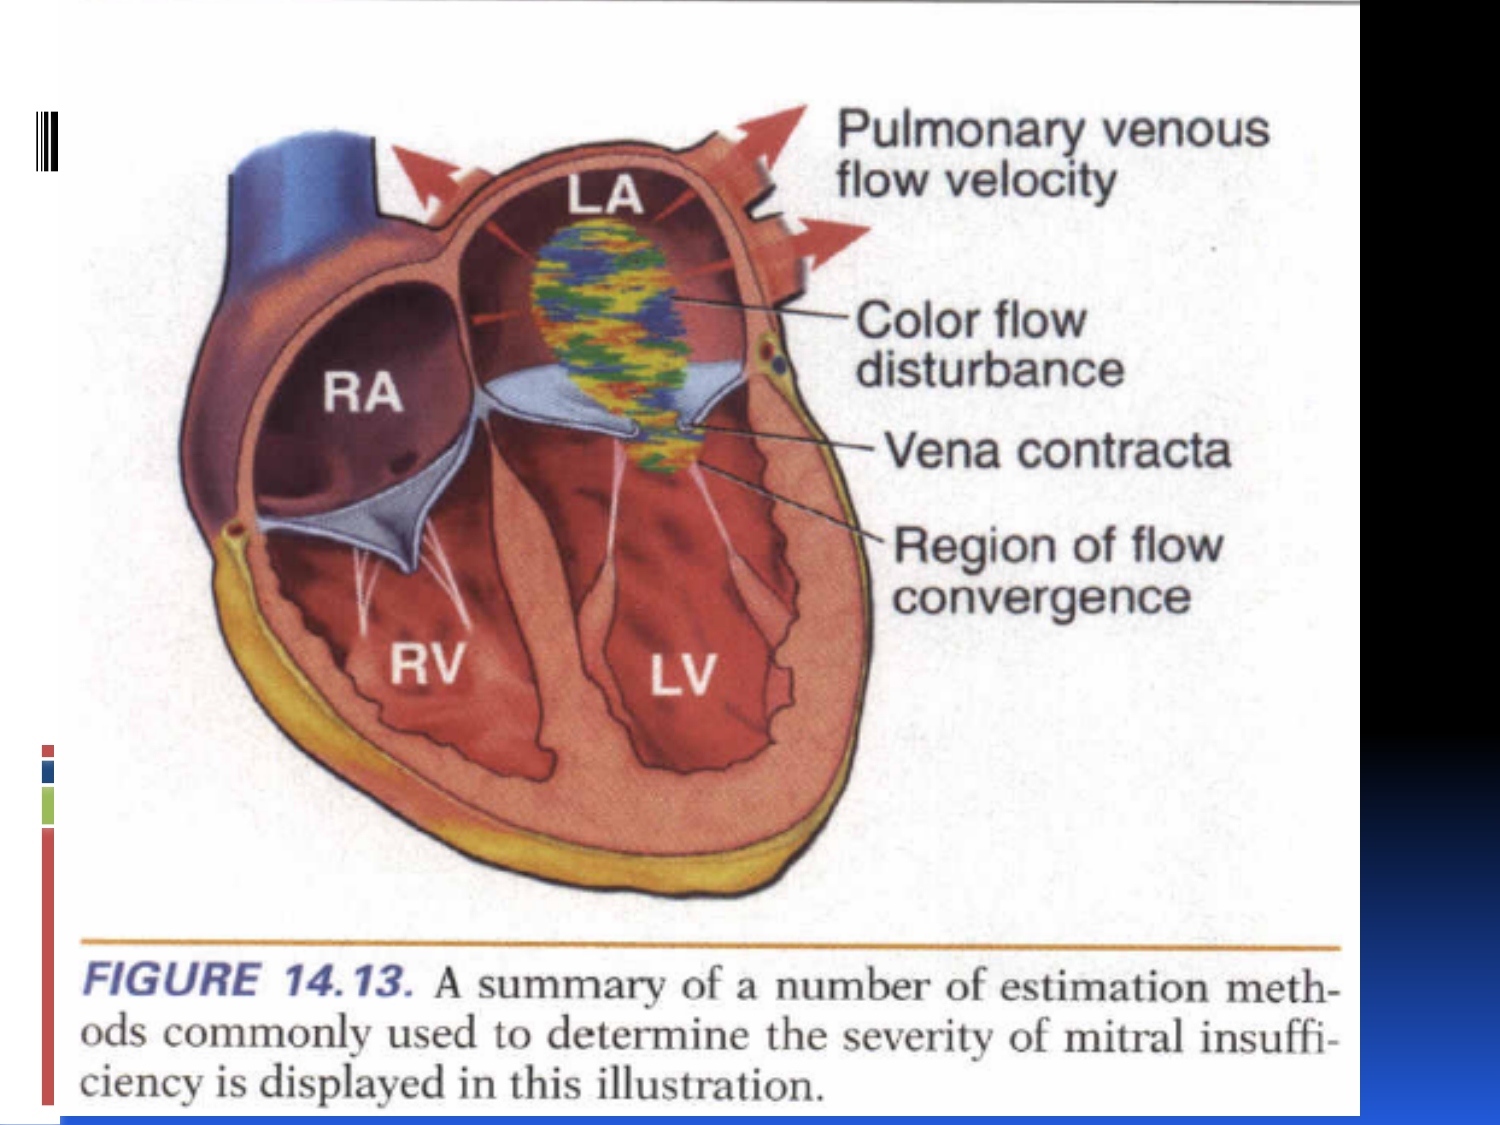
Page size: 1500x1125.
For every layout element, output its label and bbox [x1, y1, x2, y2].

list [58, 0, 1360, 1116]
